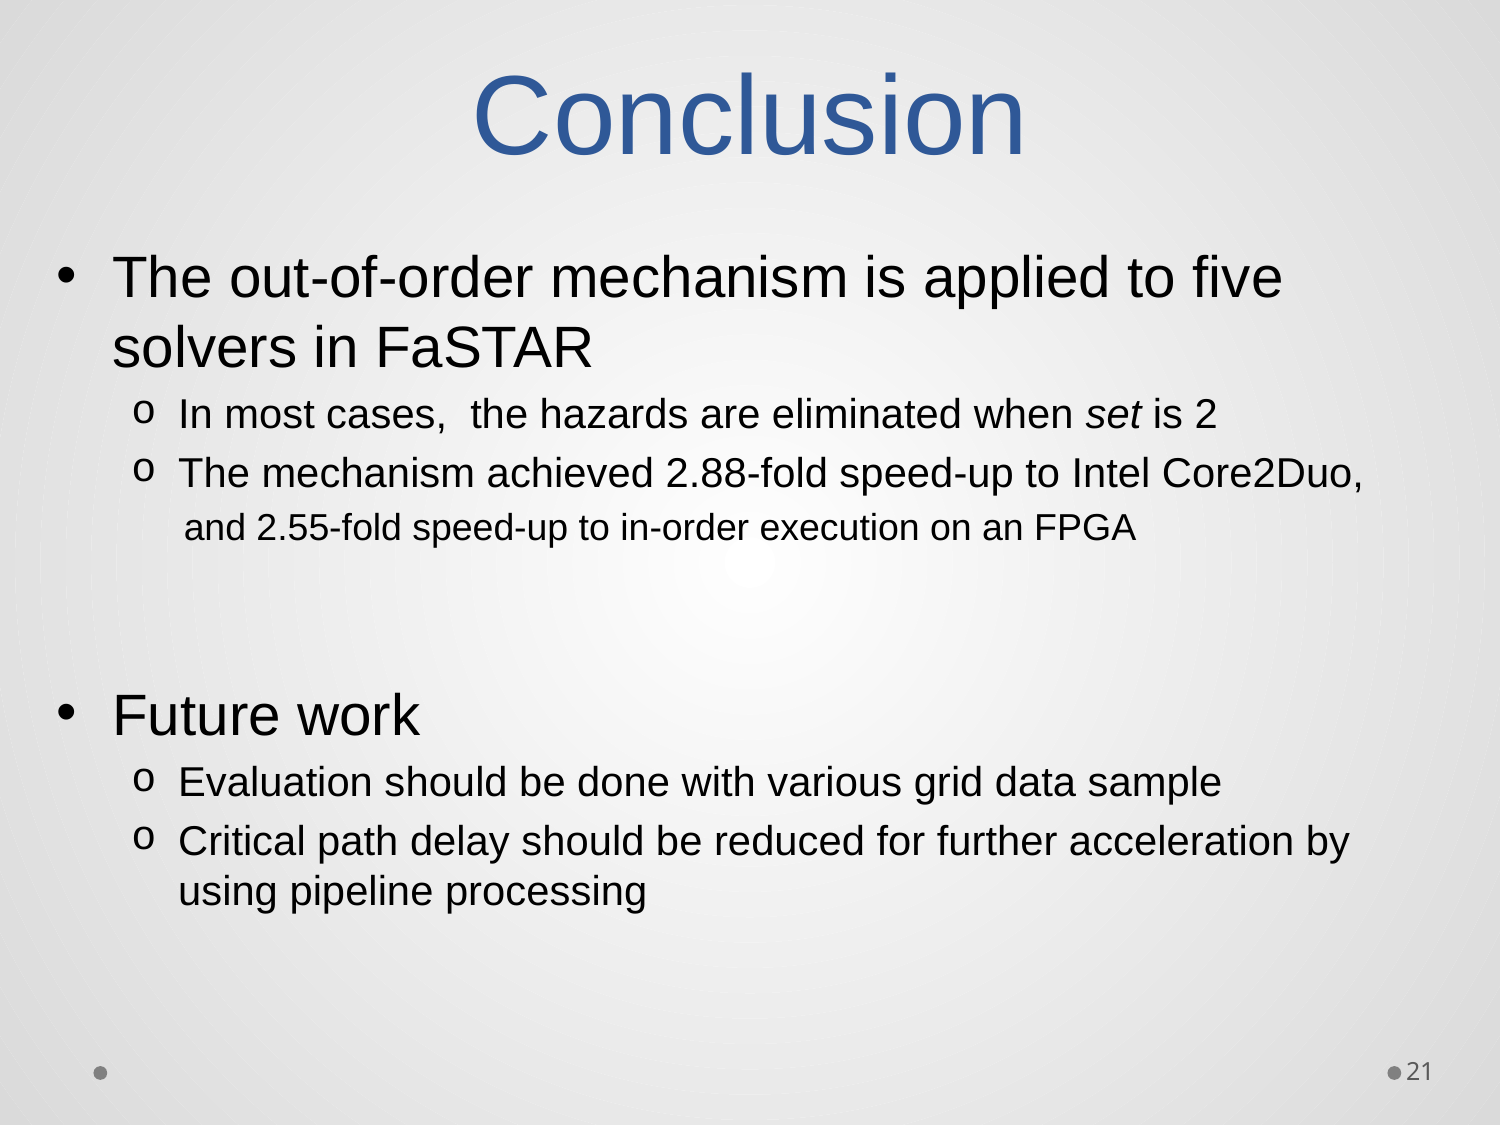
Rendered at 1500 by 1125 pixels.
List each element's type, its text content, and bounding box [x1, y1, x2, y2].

title Conclusion [75, 23, 1425, 185]
list The out-of-order mechanism is applied to five solvers in FaSTAR In most cases, the hazards are eliminated when set is 2 The mechanism achieved 2.88-fold speed-up to Intel Core2Duo, and 2.55-fold speed-up to in-order execution on an FPGA Future work Evaluation should be done with various grid data sample Critical path delay should be reduced for further acceleration by using pipeline processing [41, 231, 1461, 1006]
slide_number 21 [1401, 1042, 1494, 1103]
